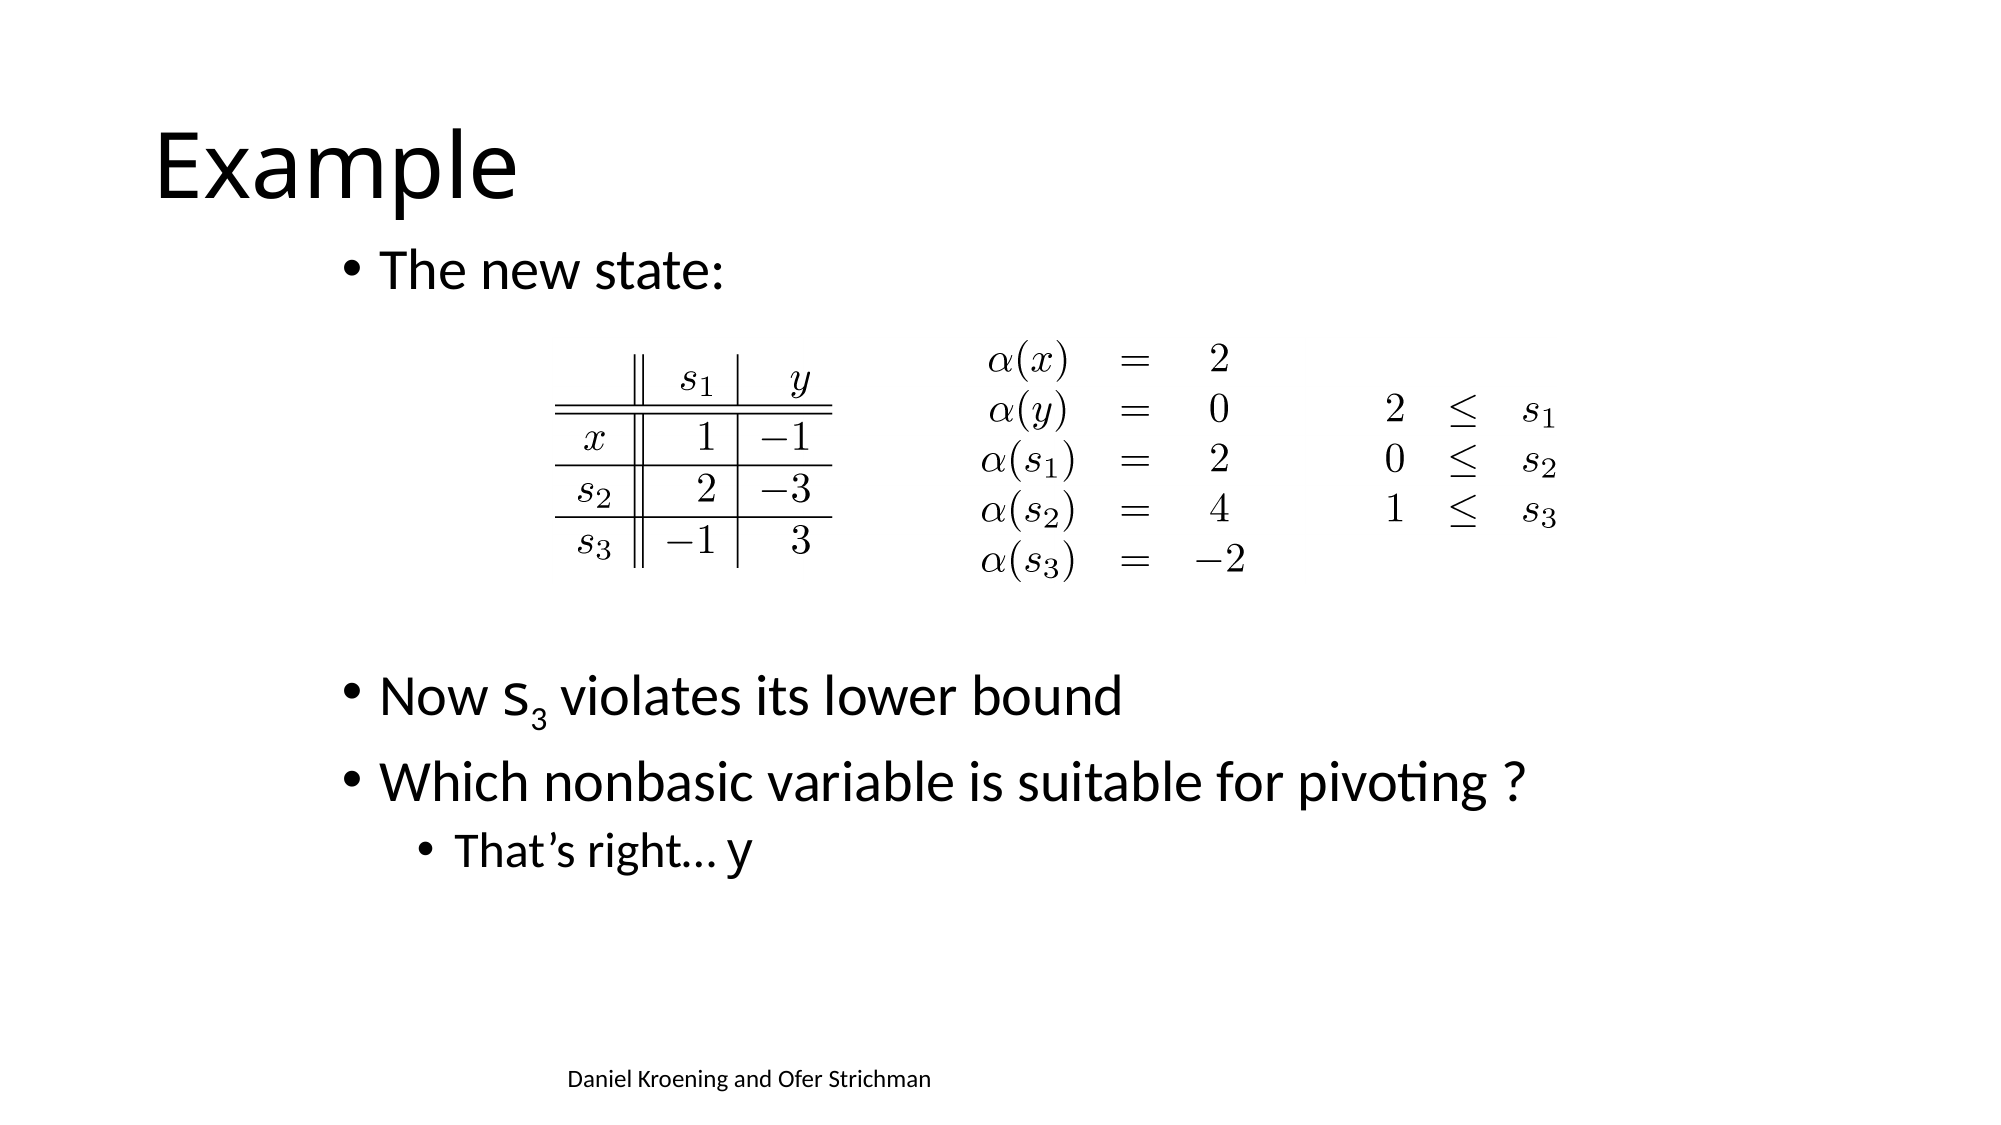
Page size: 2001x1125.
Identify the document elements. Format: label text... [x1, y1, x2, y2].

list The new state: Now s3 violates its lower bound Which nonbasic variable is suitable for pivoting ? That’s right… y [326, 231, 1677, 1012]
text_box Daniel Kroening and Ofer Strichman [512, 1024, 988, 1100]
title Example [137, 59, 1863, 278]
picture [552, 337, 1557, 584]
